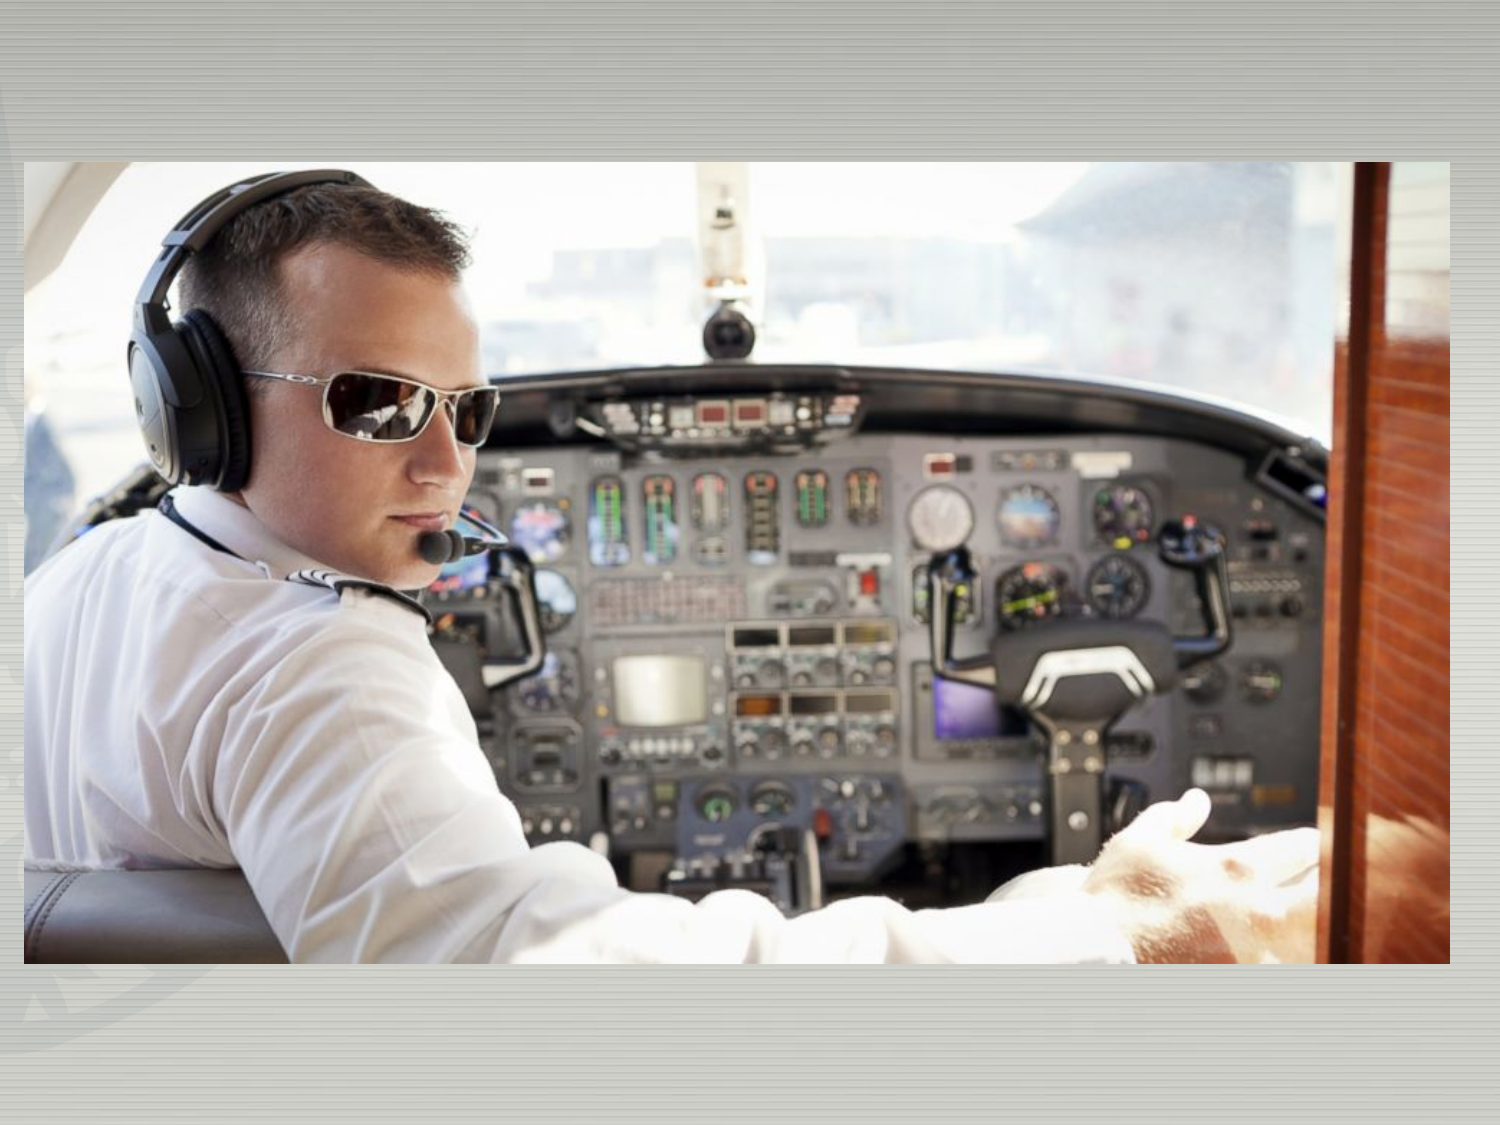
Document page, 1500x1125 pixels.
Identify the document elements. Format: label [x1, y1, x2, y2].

picture [24, 162, 1451, 965]
